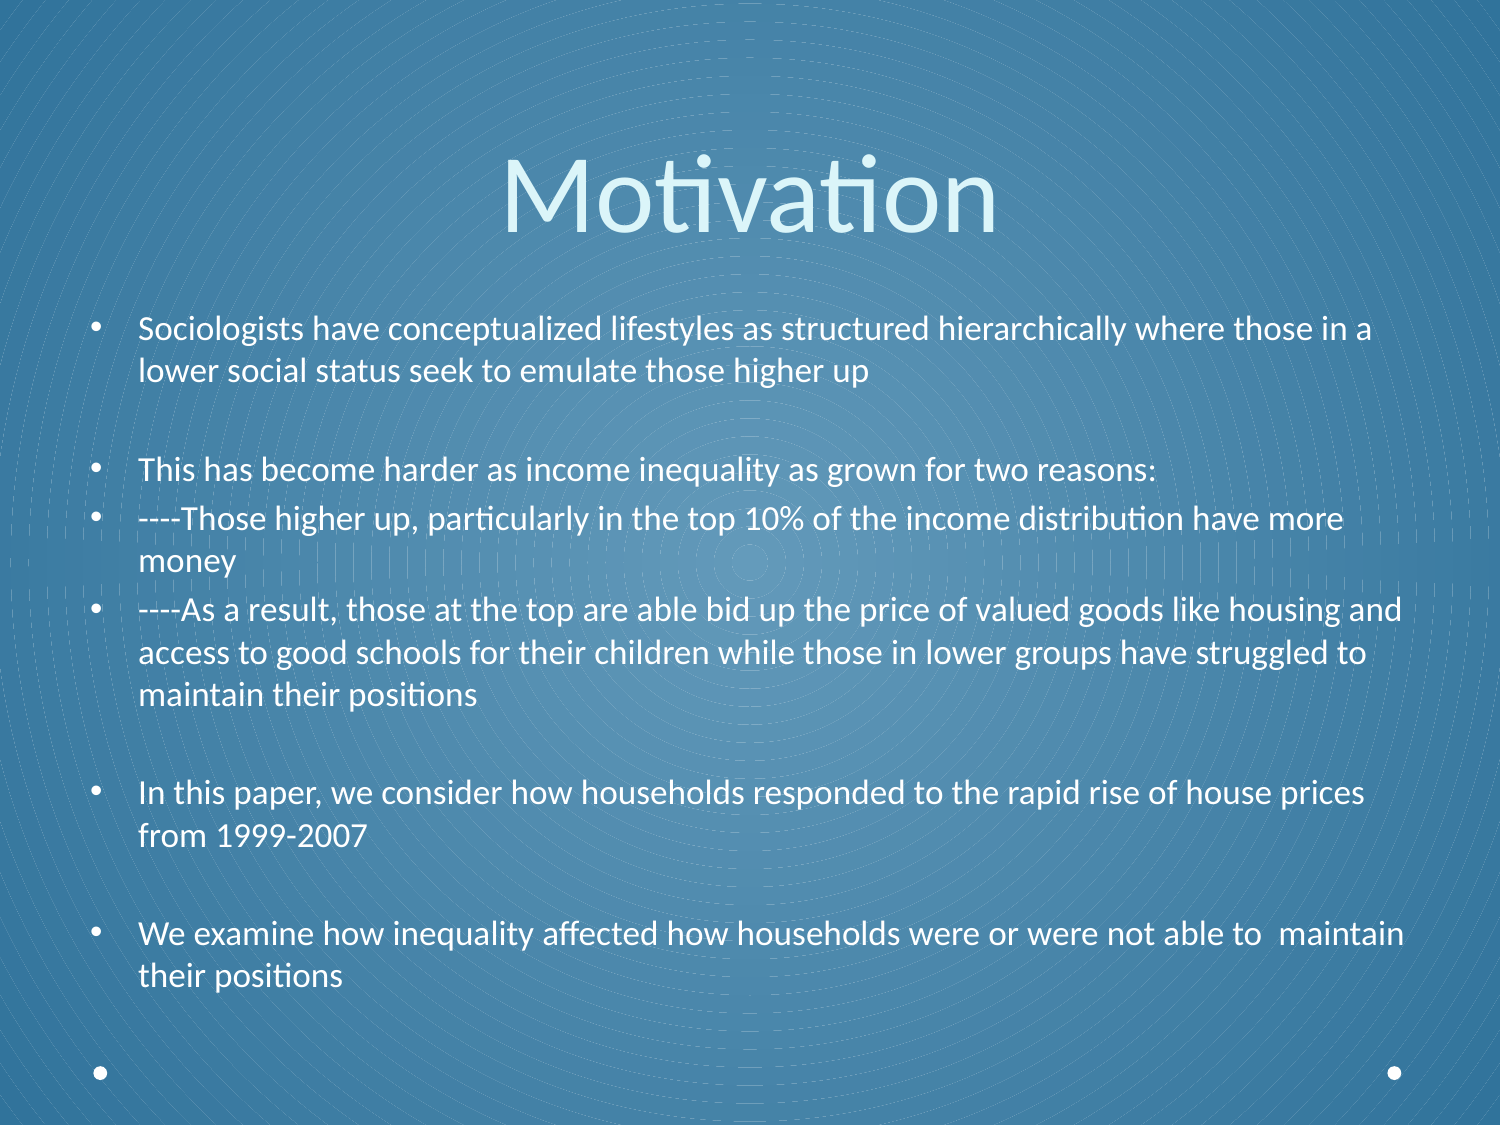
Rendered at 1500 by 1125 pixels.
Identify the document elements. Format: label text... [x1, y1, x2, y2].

list Sociologists have conceptualized lifestyles as structured hierarchically where those in a lower social status seek to emulate those higher up This has become harder as income inequality as grown for two reasons: ----Those higher up, particularly in the top 10% of the income distribution have more money ----As a result, those at the top are able bid up the price of valued goods like housing and access to good schools for their children while those in lower groups have struggled to maintain their positions In this paper, we consider how households responded to the rapid rise of house prices from 1999-2007 We examine how inequality affected how households were or were not able to maintain their positions [75, 262, 1425, 1005]
title Motivation [75, 0, 1425, 262]
